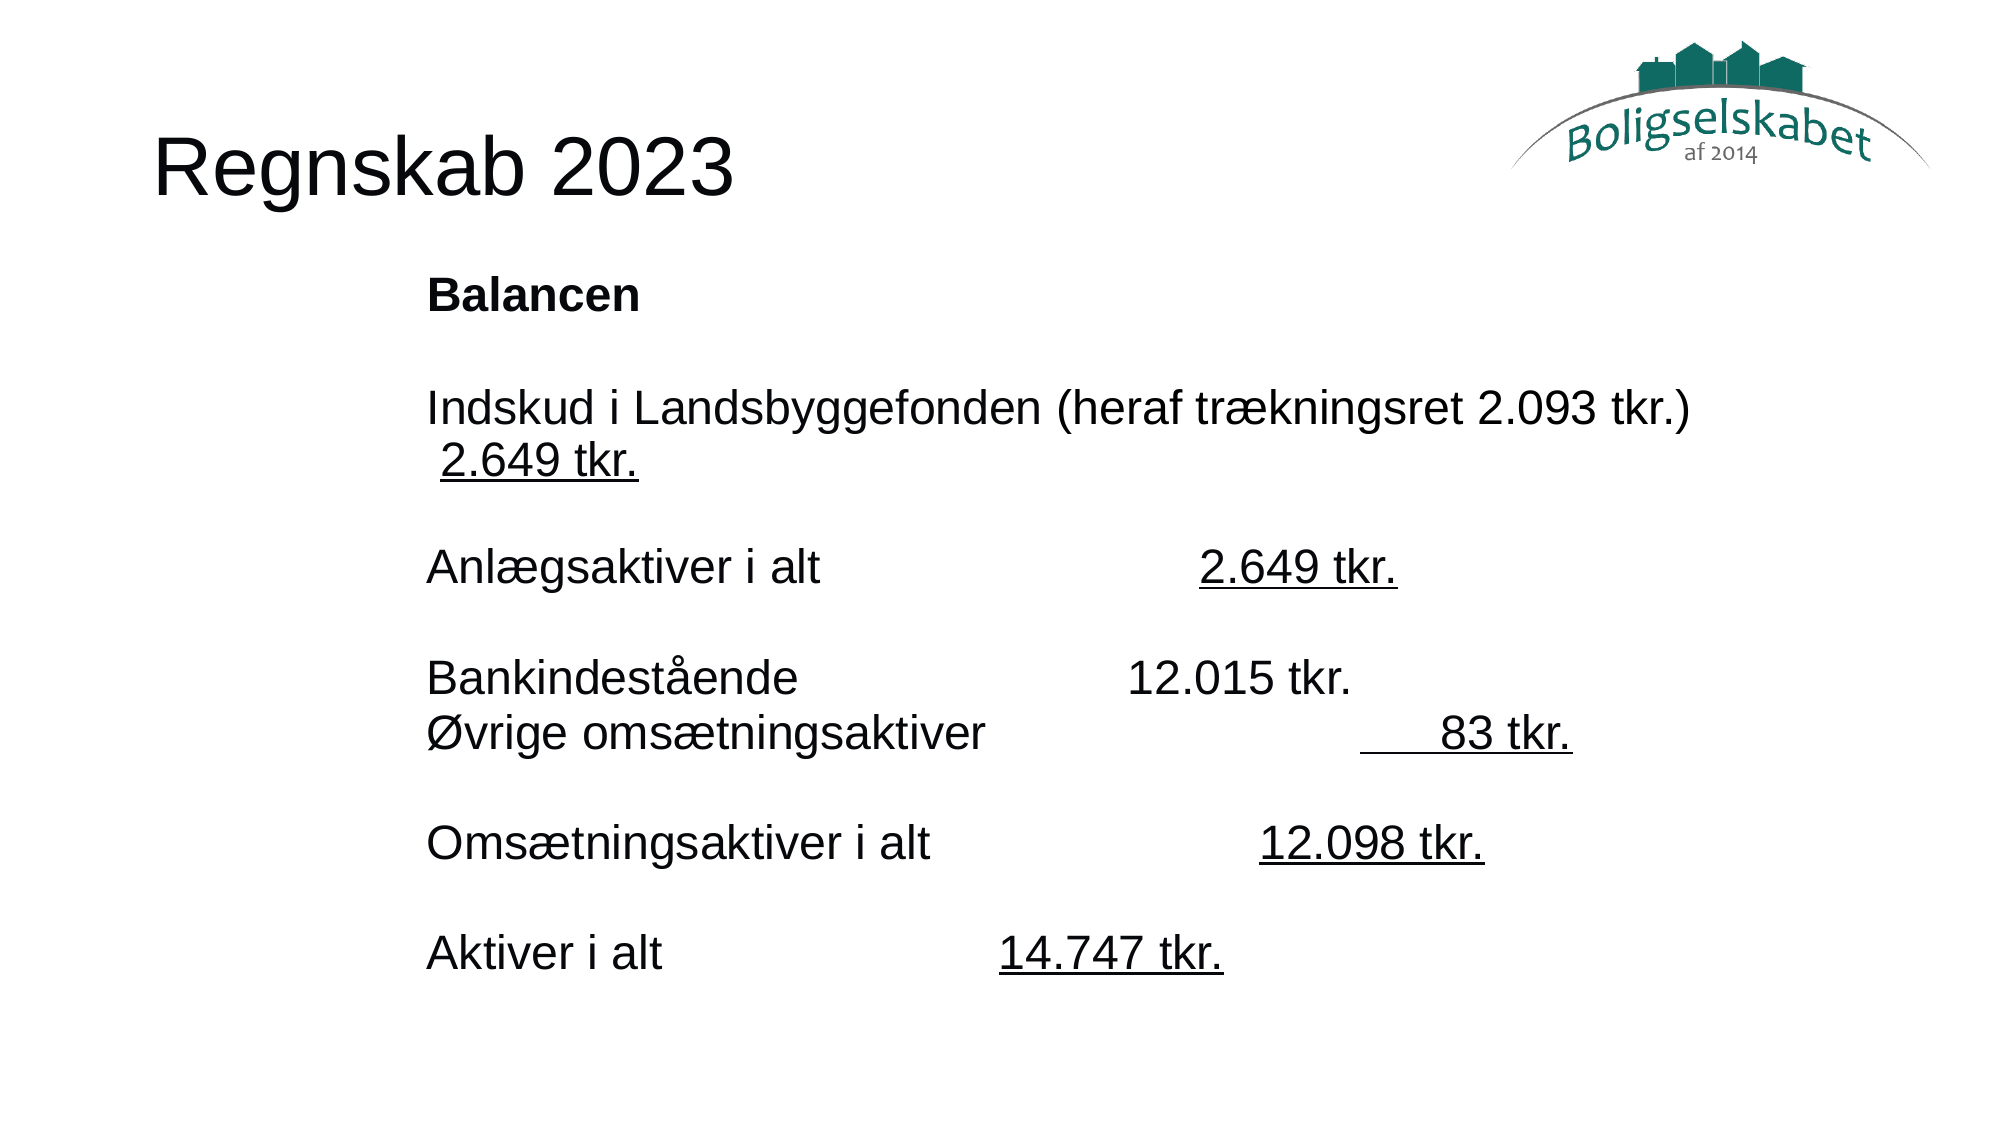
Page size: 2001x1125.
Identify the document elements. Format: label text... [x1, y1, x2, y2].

picture [1511, 38, 1930, 169]
title Regnskab 2023 [137, 59, 1863, 278]
list Balancen Indskud i Landsbyggefonden (heraf trækningsret 2.093 tkr.) 2.649 tkr. Anlægsaktiver i alt 2.649 tkr. Bankindestående 12.015 tkr. Øvrige omsætningsaktiver 83 tkr. Omsætningsaktiver i alt 12.098 tkr. Aktiver i alt 14.747 tkr. [324, 262, 1721, 1035]
